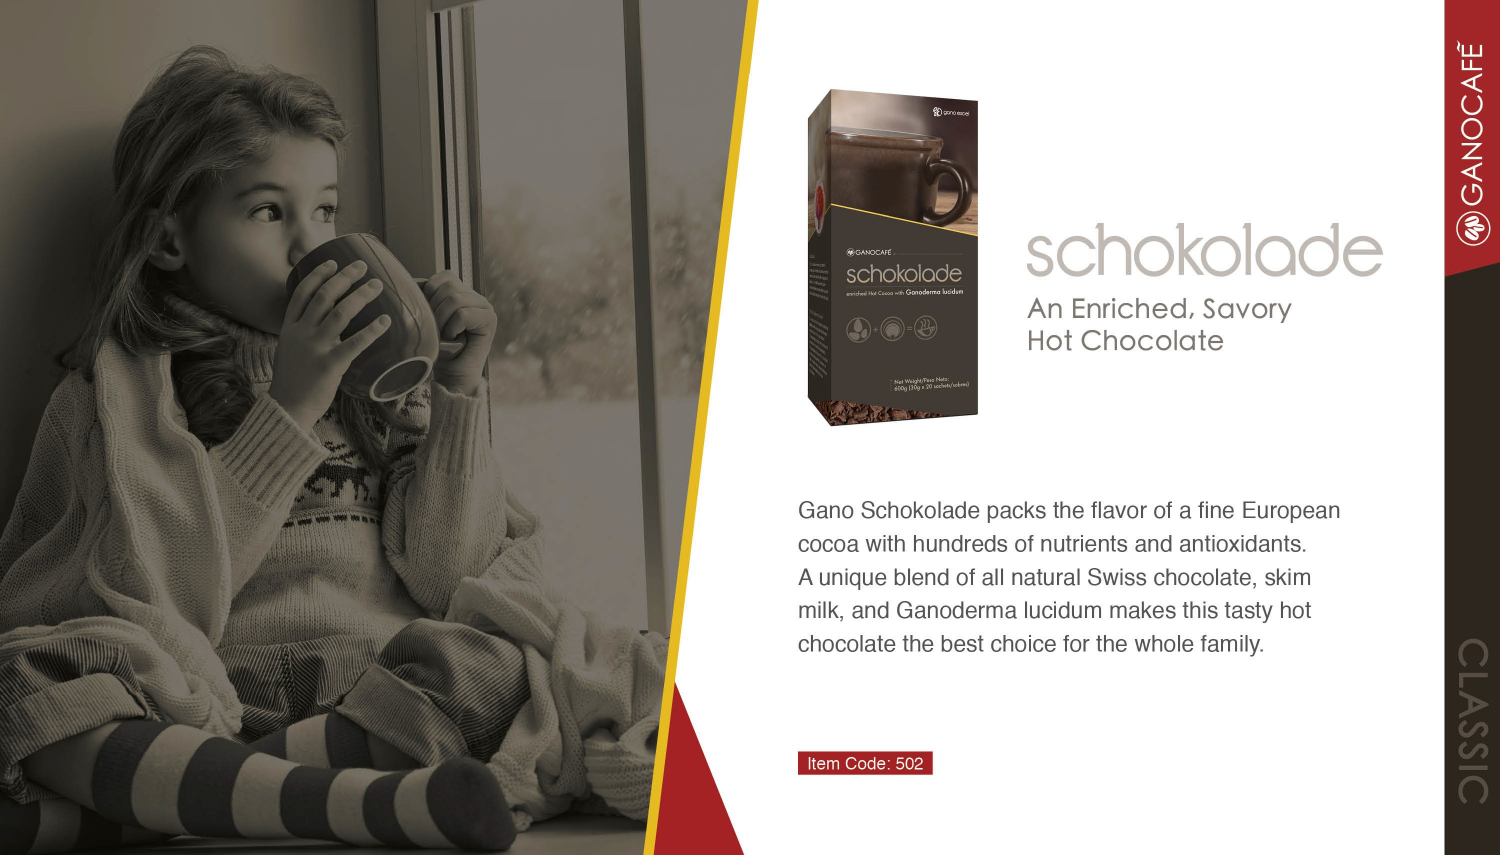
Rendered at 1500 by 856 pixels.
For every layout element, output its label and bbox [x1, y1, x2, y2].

text_box [0, 0, 1500, 855]
